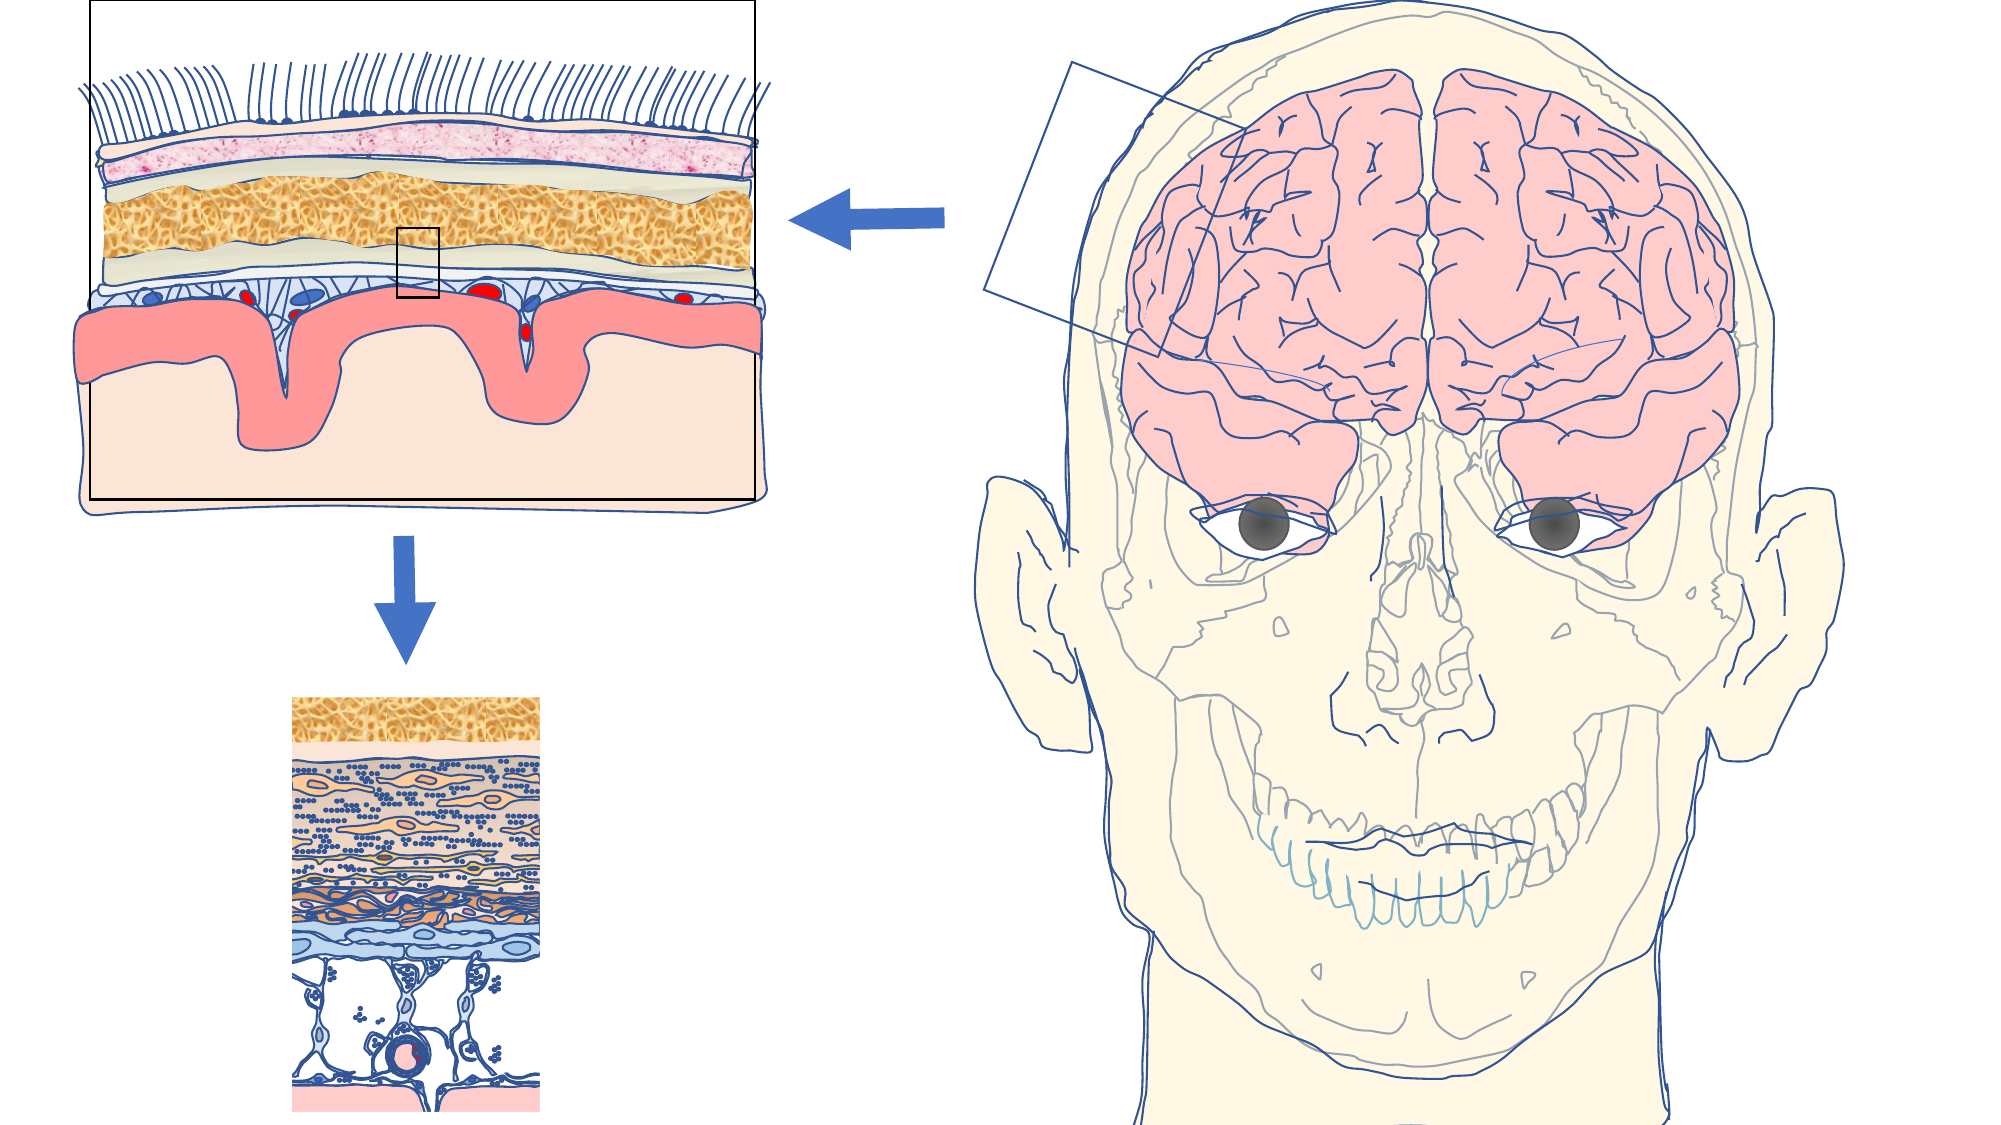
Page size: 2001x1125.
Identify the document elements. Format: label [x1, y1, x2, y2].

text_box [982, 198, 1018, 305]
text_box [973, 475, 1018, 718]
text_box [787, 217, 945, 221]
text_box [1806, 487, 1845, 689]
text_box [275, 685, 557, 1125]
text_box [1018, 0, 1806, 1125]
text_box [73, 0, 771, 516]
text_box [403, 535, 407, 666]
